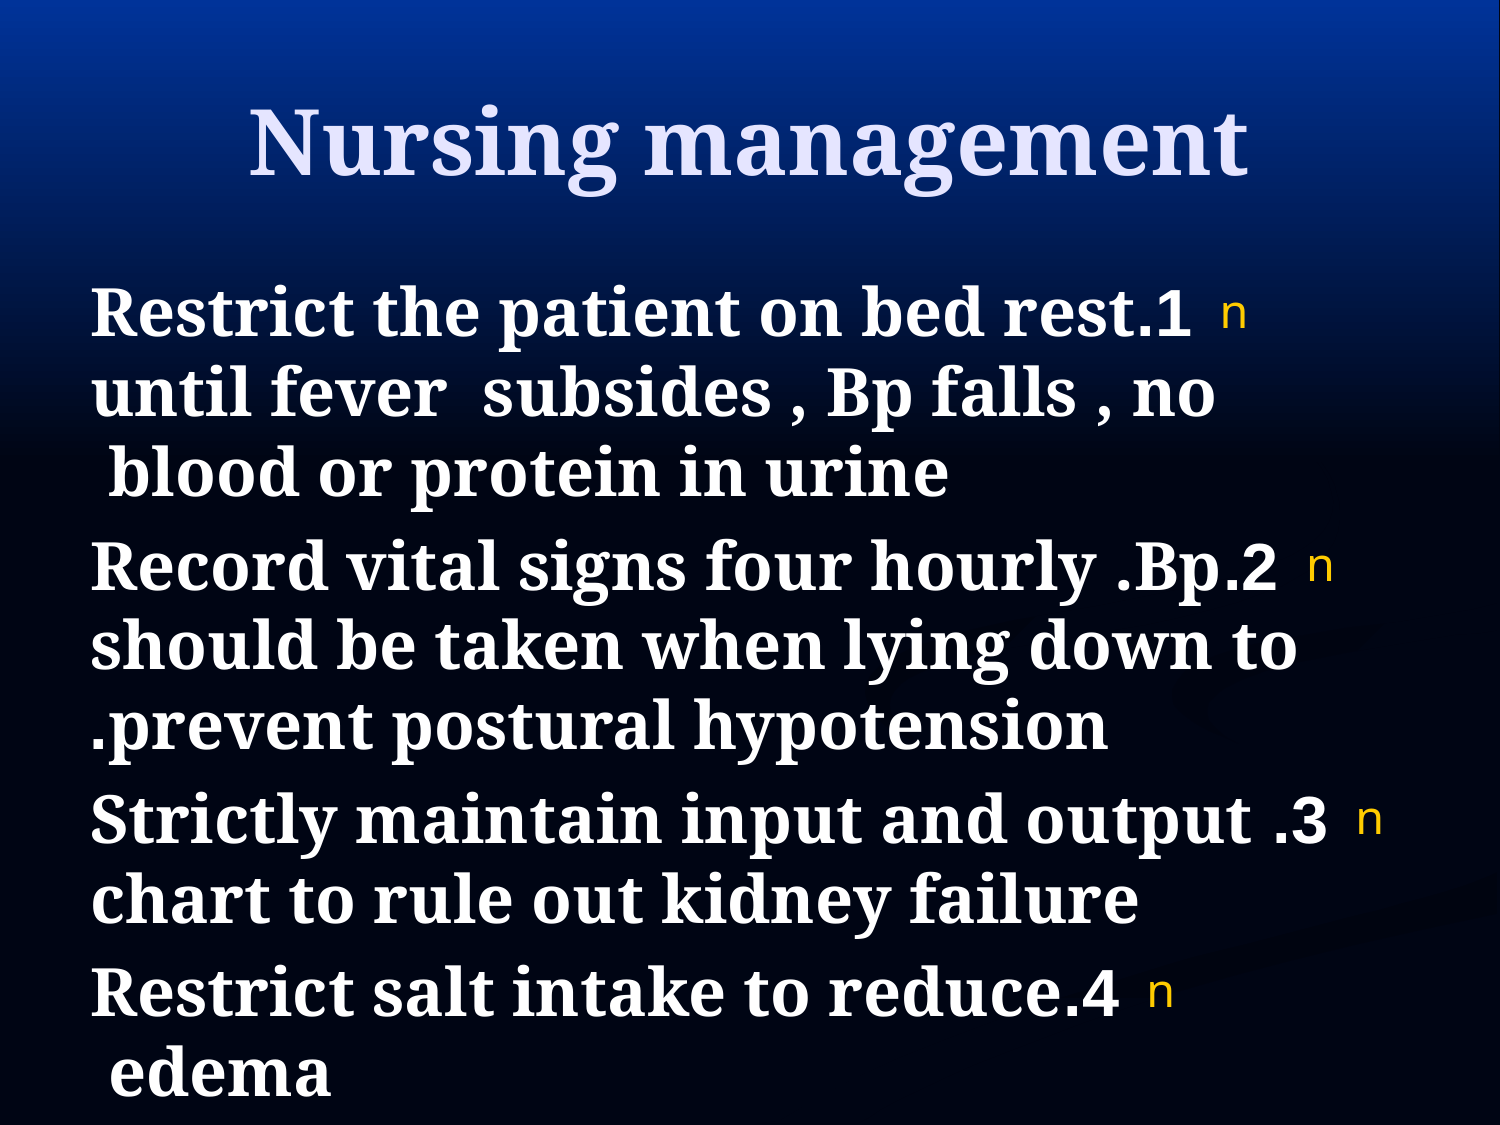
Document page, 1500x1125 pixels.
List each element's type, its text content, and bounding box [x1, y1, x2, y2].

list 1.Restrict the patient on bed rest until fever subsides , Bp falls , no blood or protein in urine 2.Record vital signs four hourly .Bp should be taken when lying down to prevent postural hypotension. 3. Strictly maintain input and output chart to rule out kidney failure 4.Restrict salt intake to reduce edema [74, 262, 1426, 1006]
title Nursing management [74, 44, 1426, 233]
